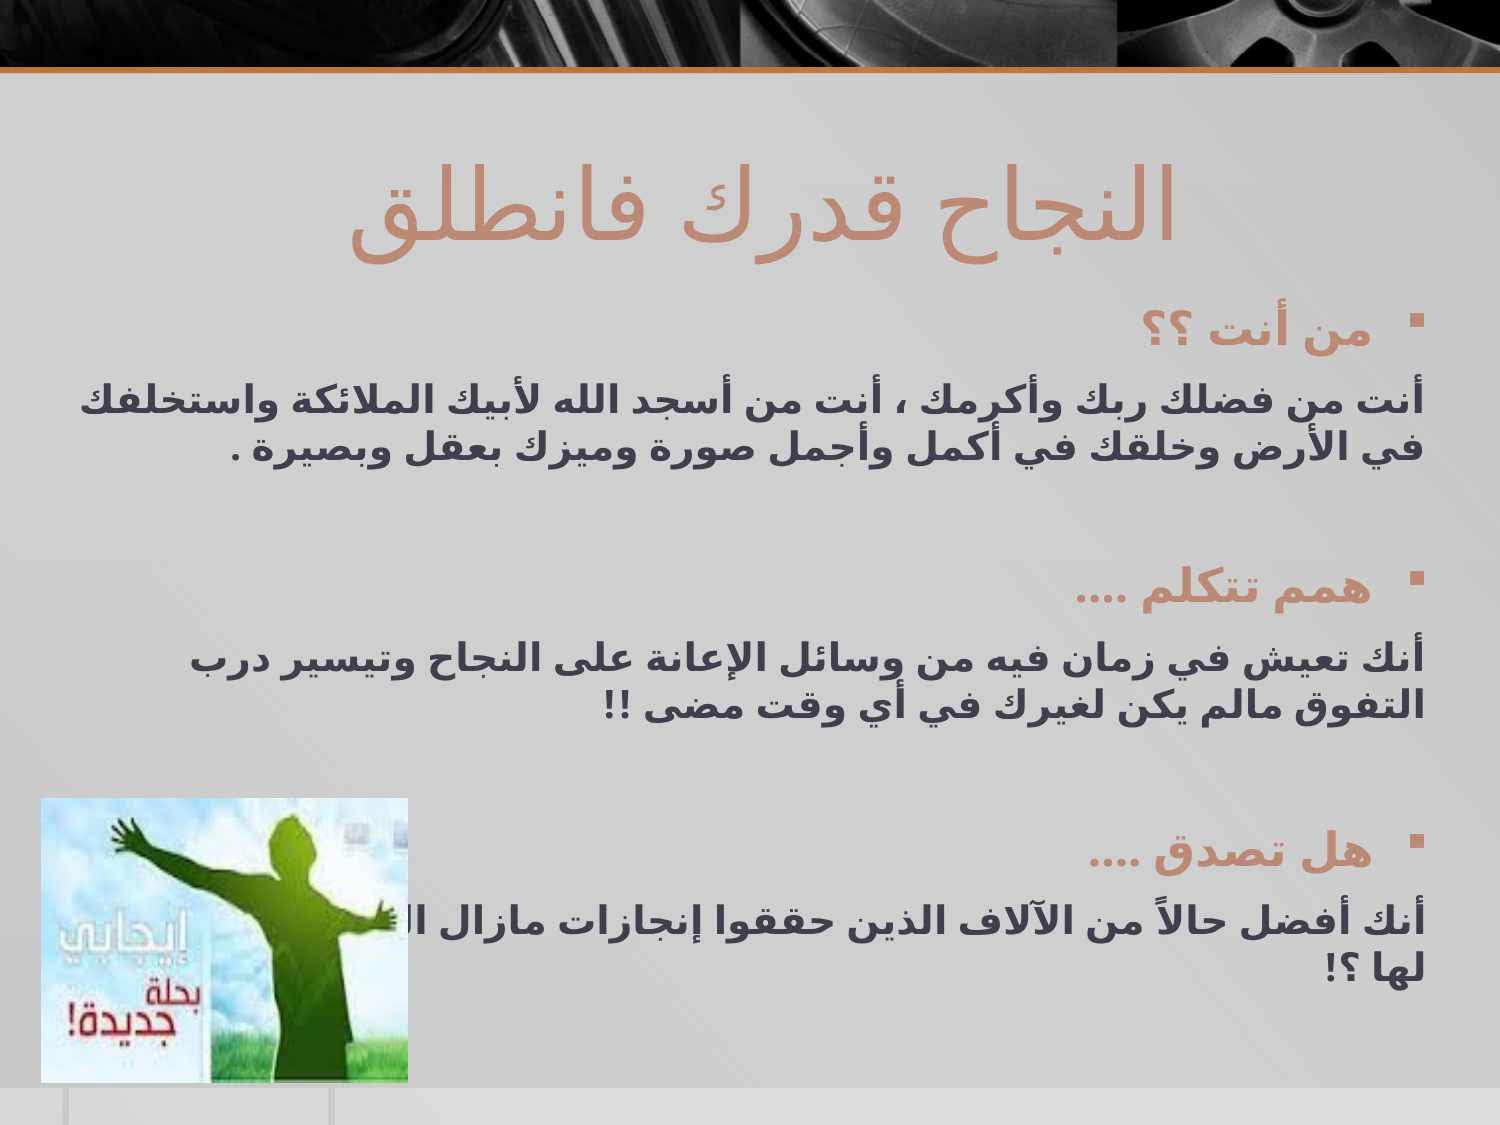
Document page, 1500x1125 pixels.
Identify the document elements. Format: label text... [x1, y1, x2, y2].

picture [41, 798, 408, 1083]
title النجاح قدرك فانطلق [76, 125, 1427, 276]
picture [0, 0, 1500, 67]
list من أنت ؟؟ أنت من فضلك ربك وأكرمك ، أنت من أسجد الله لأبيك الملائكة واستخلفك في الأرض وخلقك في أكمل وأجمل صورة وميزك بعقل وبصيرة . همم تتكلم .... أنك تعيش في زمان فيه من وسائل الإعانة على النجاح وتيسير درب التفوق مالم يكن لغيرك في أي وقت مضى !! هل تصدق .... أنك أفضل حالاً من الآلاف الذين حققوا إنجازات مازال الزمان يصفق لها ؟! [76, 290, 1427, 1024]
